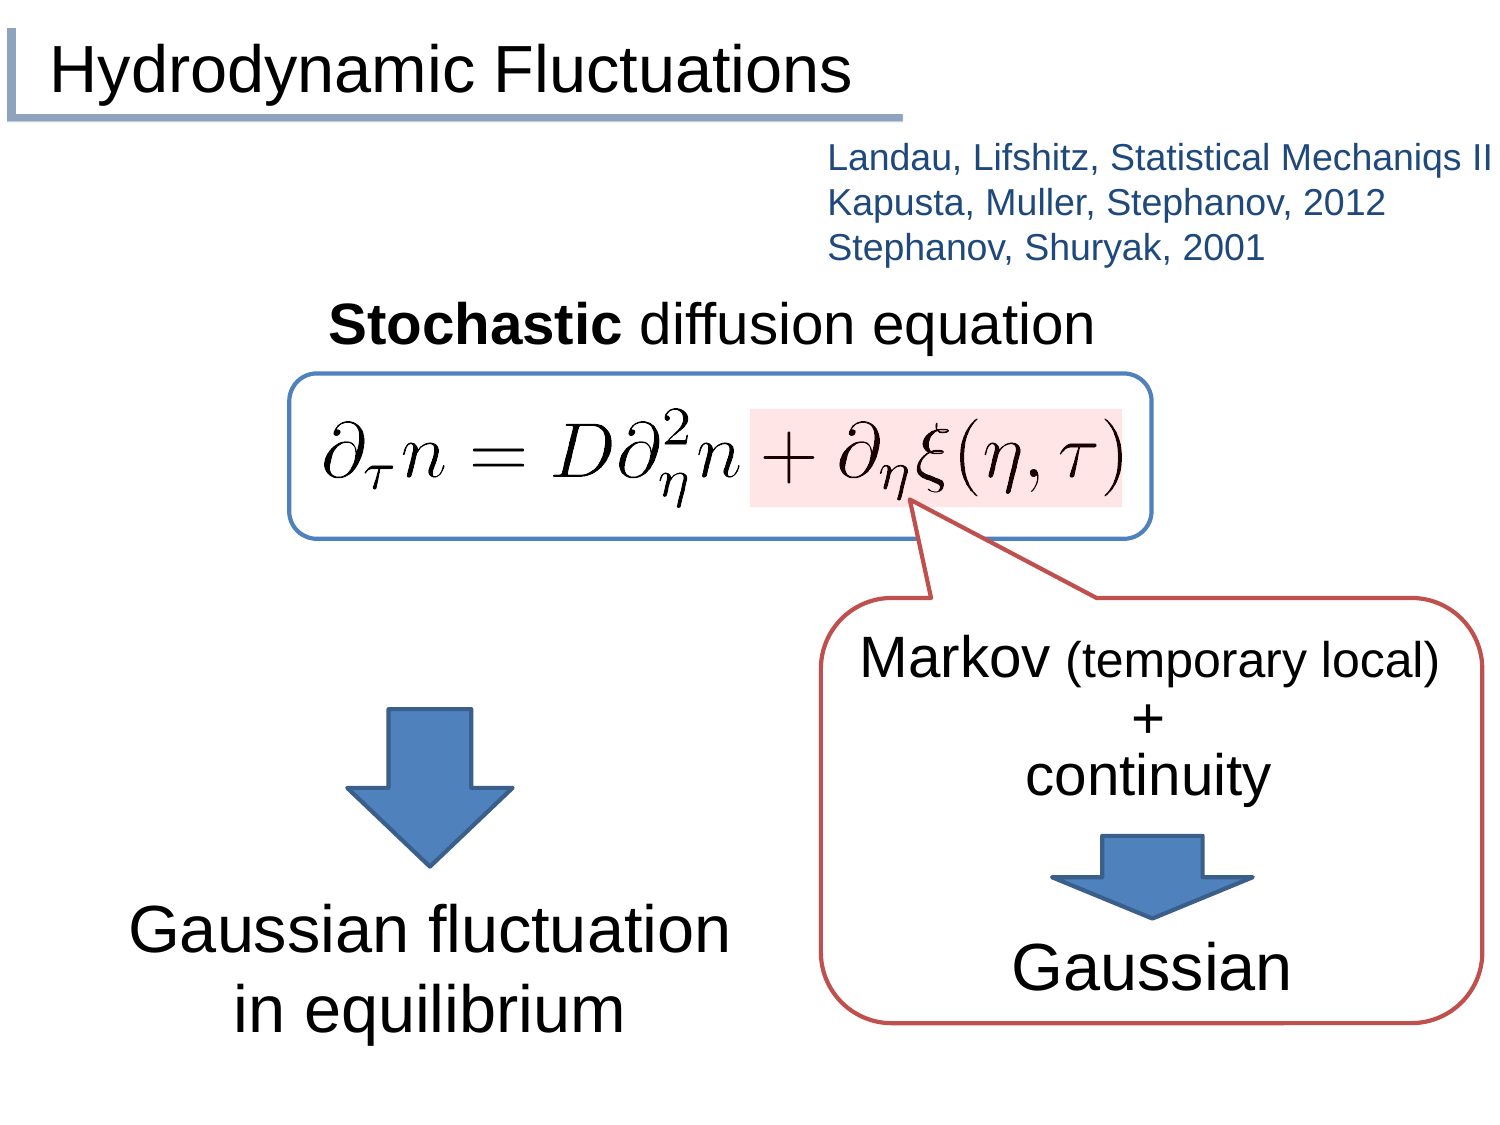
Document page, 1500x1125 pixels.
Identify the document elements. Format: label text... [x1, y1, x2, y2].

text_box [818, 515, 1485, 1026]
text_box Stochastic diffusion equation [313, 278, 1112, 364]
text_box Gaussian fluctuation in equilibrium [113, 878, 747, 1054]
title Hydrodynamic Fluctuations [15, 17, 914, 115]
text_box + [1116, 673, 1181, 730]
text_box [287, 371, 1154, 541]
picture [324, 408, 1123, 508]
text_box Gaussian [996, 916, 1309, 1012]
text_box Markov (temporary local) [844, 611, 1456, 697]
text_box Landau, Lifshitz, Statistical Mechaniqs II Kapusta, Muller, Stephanov, 2012 Stephanov, Shuryak, 2001 [812, 125, 1500, 276]
text_box continuity [1010, 730, 1288, 815]
text_box [1049, 833, 1255, 921]
text_box [345, 707, 515, 869]
